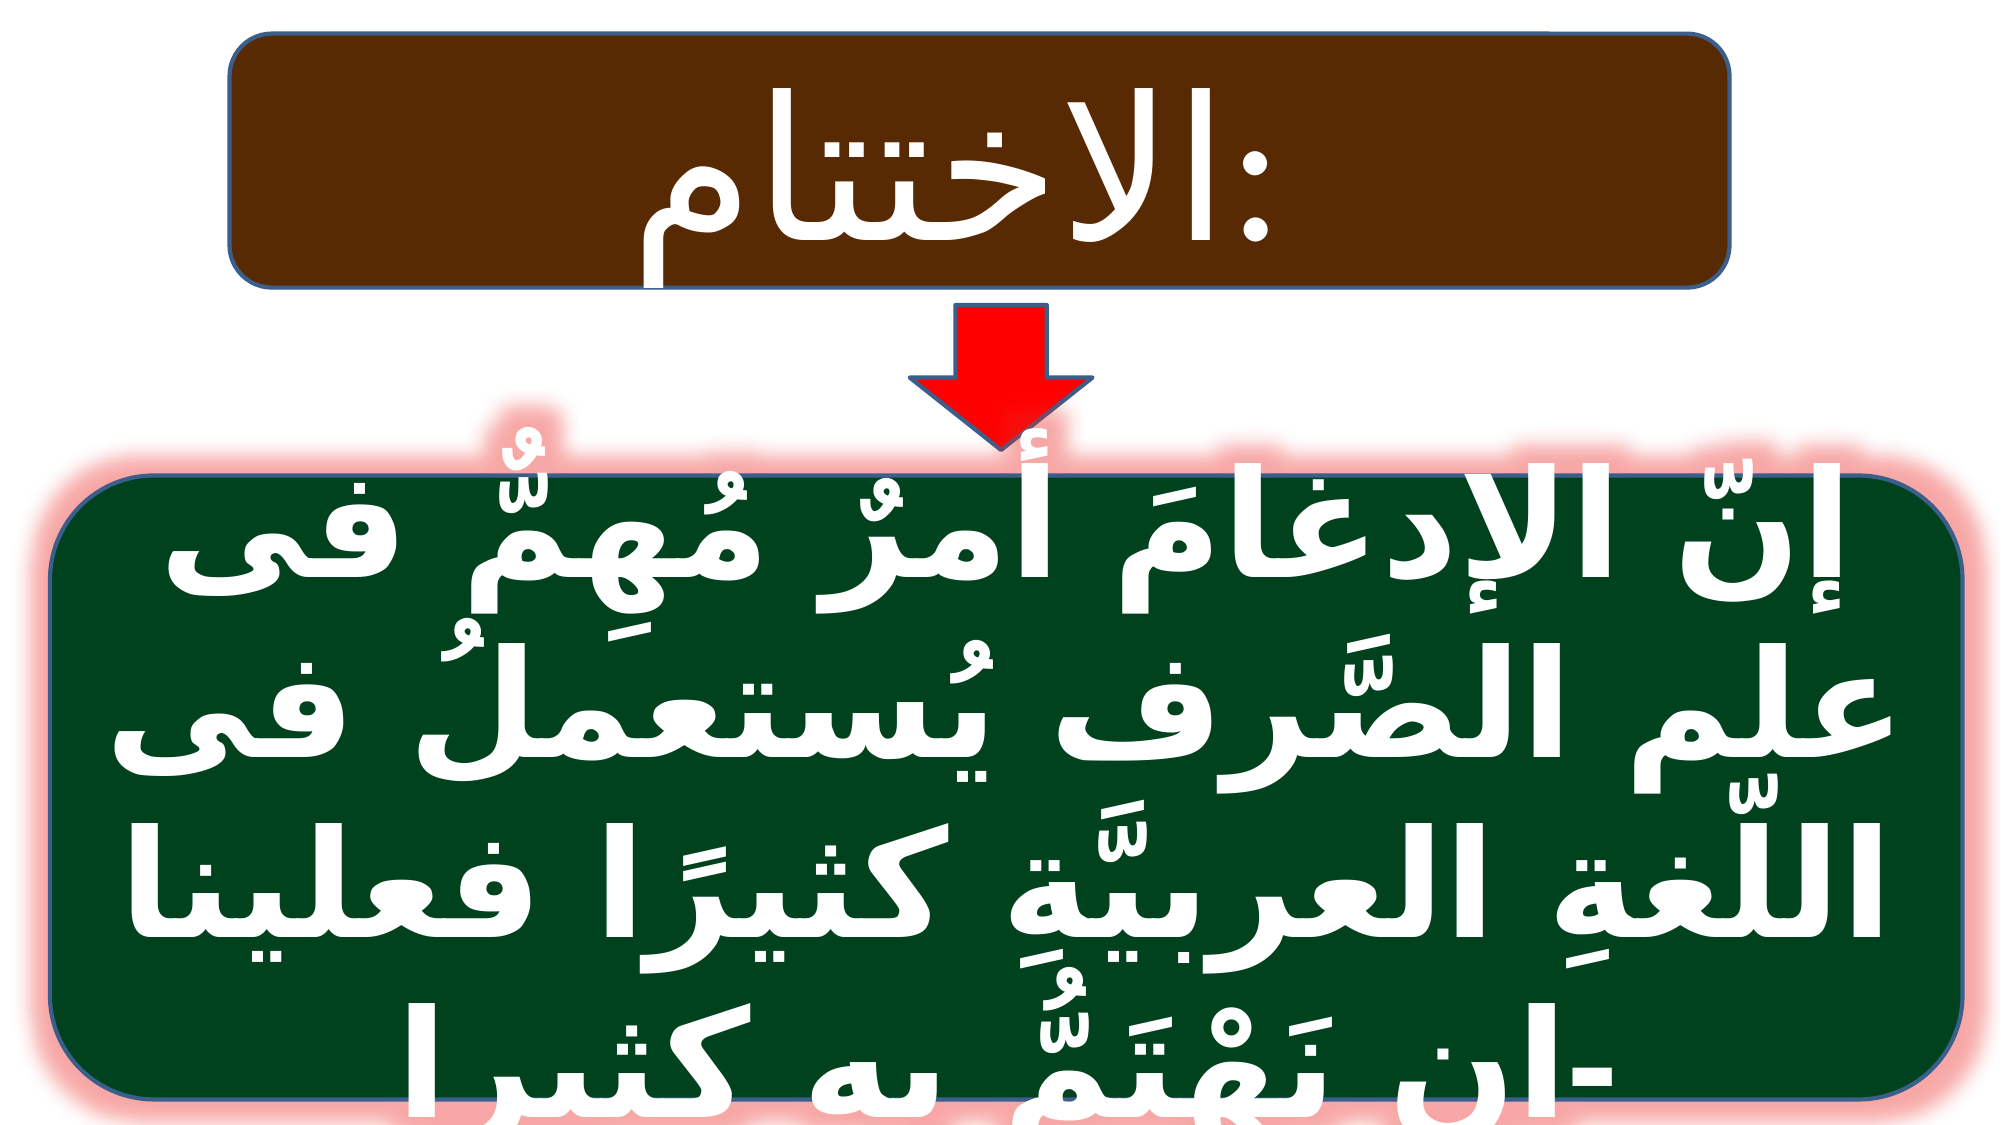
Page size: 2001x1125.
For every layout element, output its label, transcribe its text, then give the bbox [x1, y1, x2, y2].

text_box [907, 302, 1095, 446]
text_box [992, 446, 1010, 452]
text_box الاختتام: [227, 31, 1732, 290]
text_box إنّ الإدغامَ أمرٌ مُهِمٌّ فى علم الصَّرف يُستعملُ فى اللّغةِ العربيَّةِ كثيرًا فعلينا ان نَهْتَمُّ به كثيرا- [47, 473, 1965, 1102]
